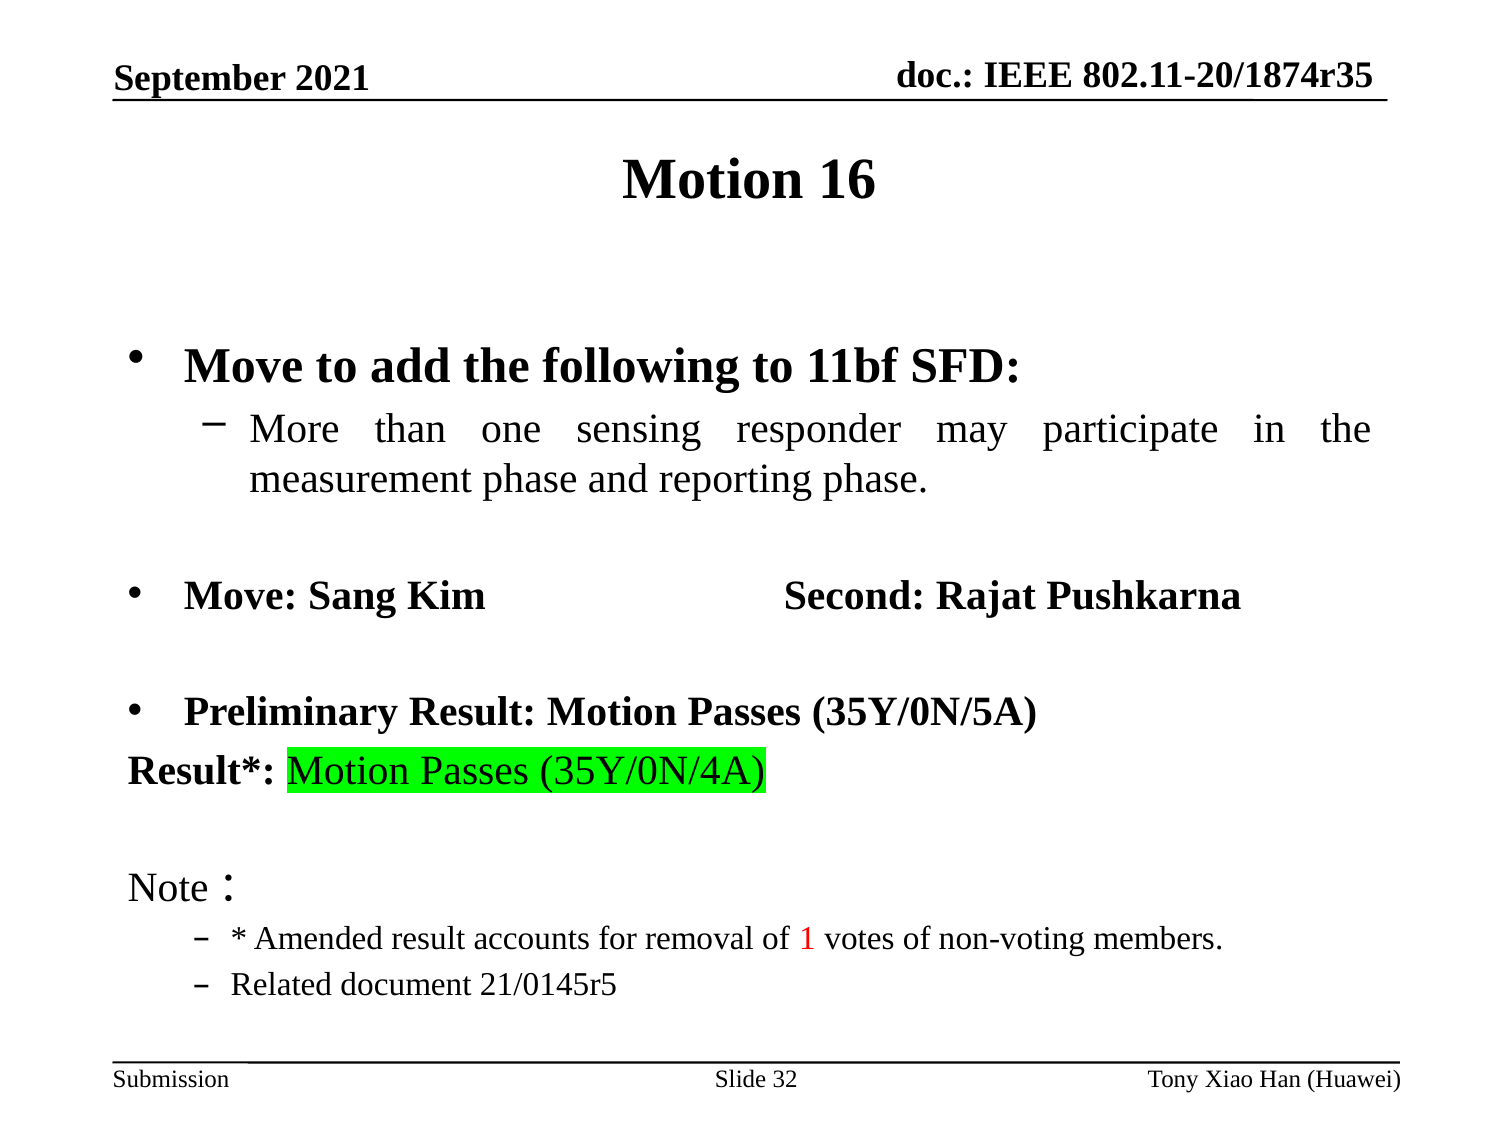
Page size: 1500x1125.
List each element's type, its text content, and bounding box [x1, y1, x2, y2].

slide_number Slide 32 [712, 1061, 800, 1093]
text_box Move to add the following to 11bf SFD: More than one sensing responder may participate in the measurement phase and reporting phase. Move: Sang Kim Second: Rajat Pushkarna Preliminary Result: Motion Passes (35Y/0N/5A) Result*: Motion Passes (35Y/0N/4A) Note： * Amended result accounts for removal of 1 votes of non-voting members. Related document 21/0145r5 [112, 324, 1388, 1013]
footer Tony Xiao Han (Huawei) [999, 1061, 1402, 1093]
text_box Motion 16 [112, 87, 1388, 263]
